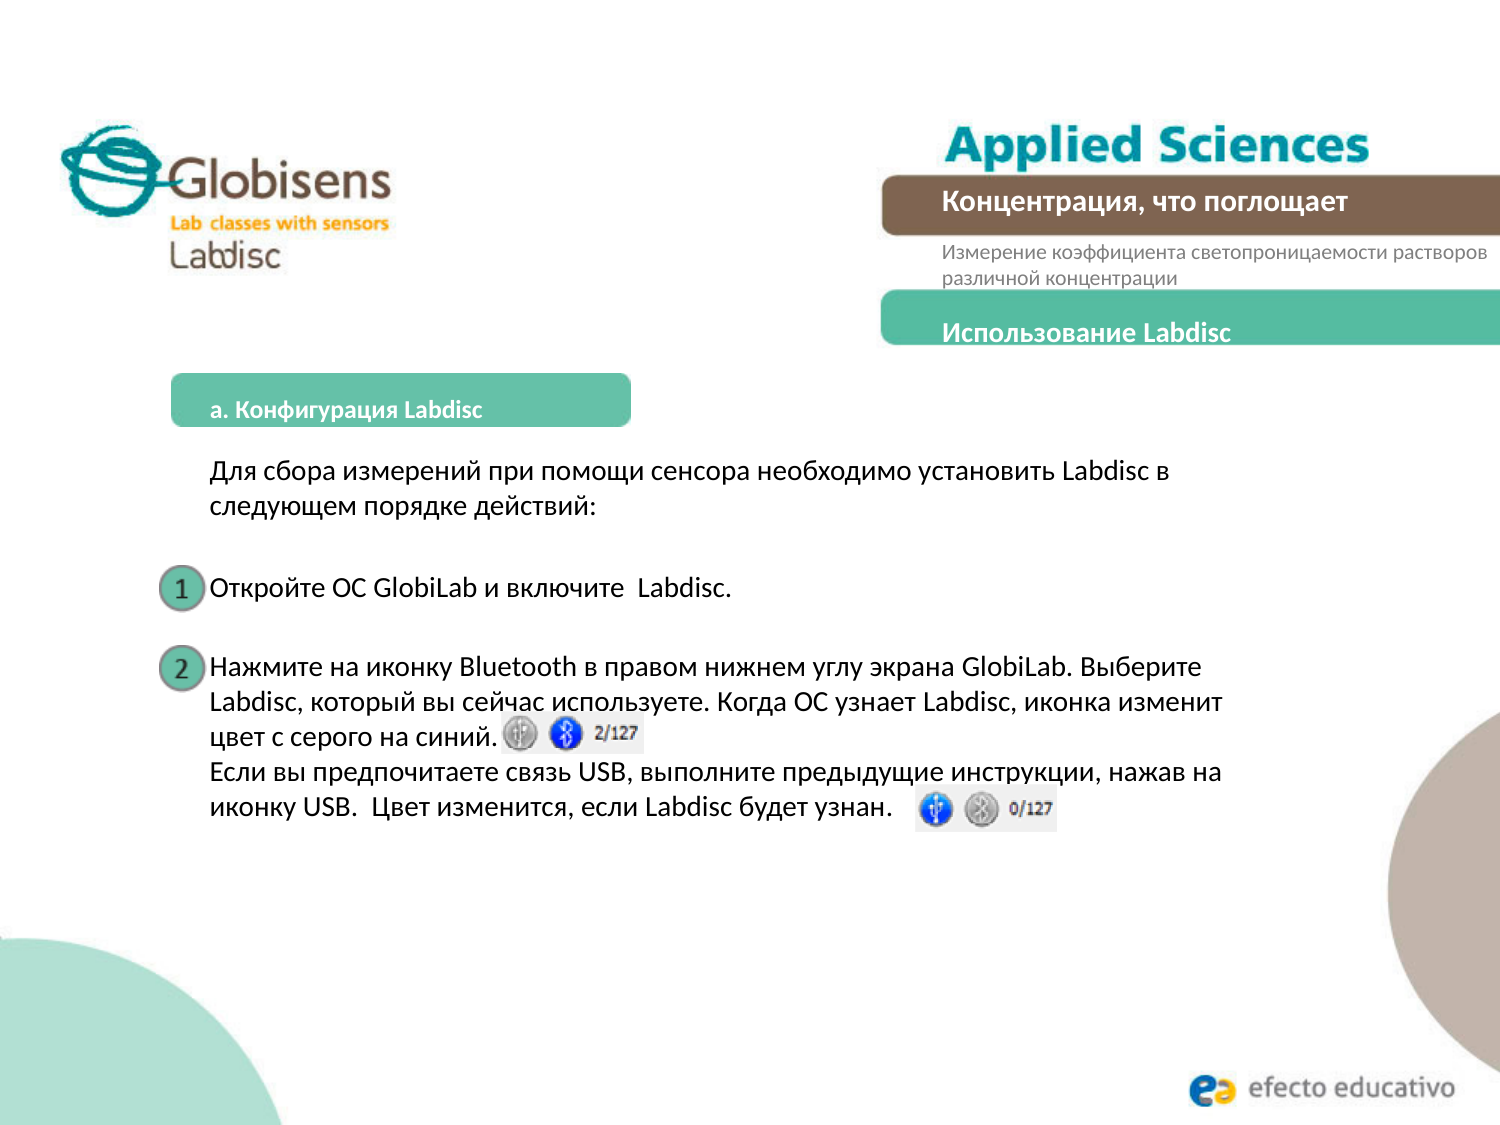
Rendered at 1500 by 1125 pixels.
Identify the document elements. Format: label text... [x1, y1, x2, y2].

text_box Нажмите на иконку Bluetooth в правом нижнем углу экрана GlobiLab. Выберите Labdisc, который вы сейчас используете. Когда ОС узнает Labdisc, иконка изменит цвет с серого на синий. Если вы предпочитаете связь USB, выполните предыдущие инструкции, нажав на иконку USB. Цвет изменится, если Labdisc будет узнан. [194, 640, 1282, 830]
text_box Откройте ОС GlobiLab и включите Labdisc. [194, 560, 1282, 611]
picture [0, 0, 1500, 1125]
text_box Использование Labdisc [927, 305, 1500, 374]
text_box Концентрация, что поглощает [927, 172, 1500, 230]
text_box Измерение коэффициента светопроницаемости растворов различной концентрации [927, 230, 1500, 298]
text_box a. Конфигурация Labdisc [194, 385, 659, 444]
text_box Для сбора измерений при помощи сенсора необходимо установить Labdisc в следующем порядке действий: [194, 444, 1282, 529]
